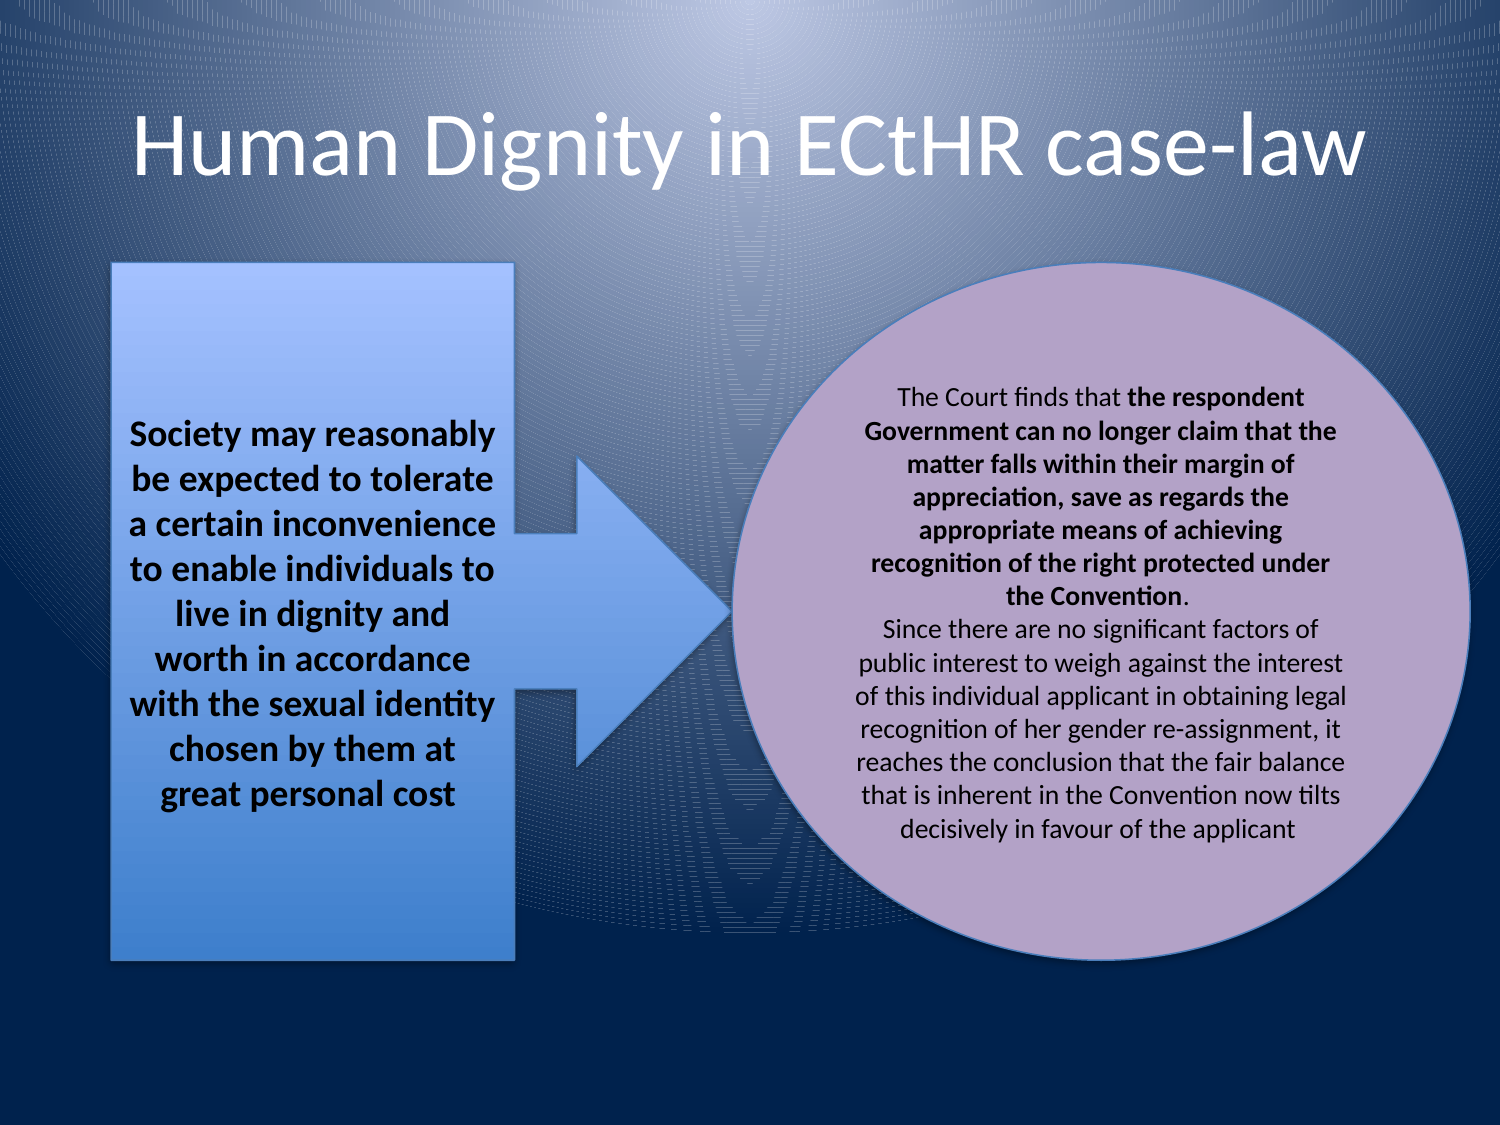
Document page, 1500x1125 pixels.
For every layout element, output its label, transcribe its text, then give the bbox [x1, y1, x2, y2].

text_box Society may reasonably be expected to tolerate a certain inconvenience to enable individuals to live in dignity and worth in accordance with the sexual identity chosen by them at great personal cost [110, 261, 726, 962]
text_box The Court finds that the respondent Government can no longer claim that the matter falls within their margin of appreciation, save as regards the appropriate means of achieving recognition of the right protected under the Convention. Since there are no significant factors of public interest to weigh against the interest of this individual applicant in obtaining legal recognition of her gender re-assignment, it reaches the conclusion that the fair balance that is inherent in the Convention now tilts decisively in favour of the applicant [731, 261, 1471, 962]
list [75, 262, 1425, 1005]
title Human Dignity in ECtHR case-law [75, 45, 1425, 233]
